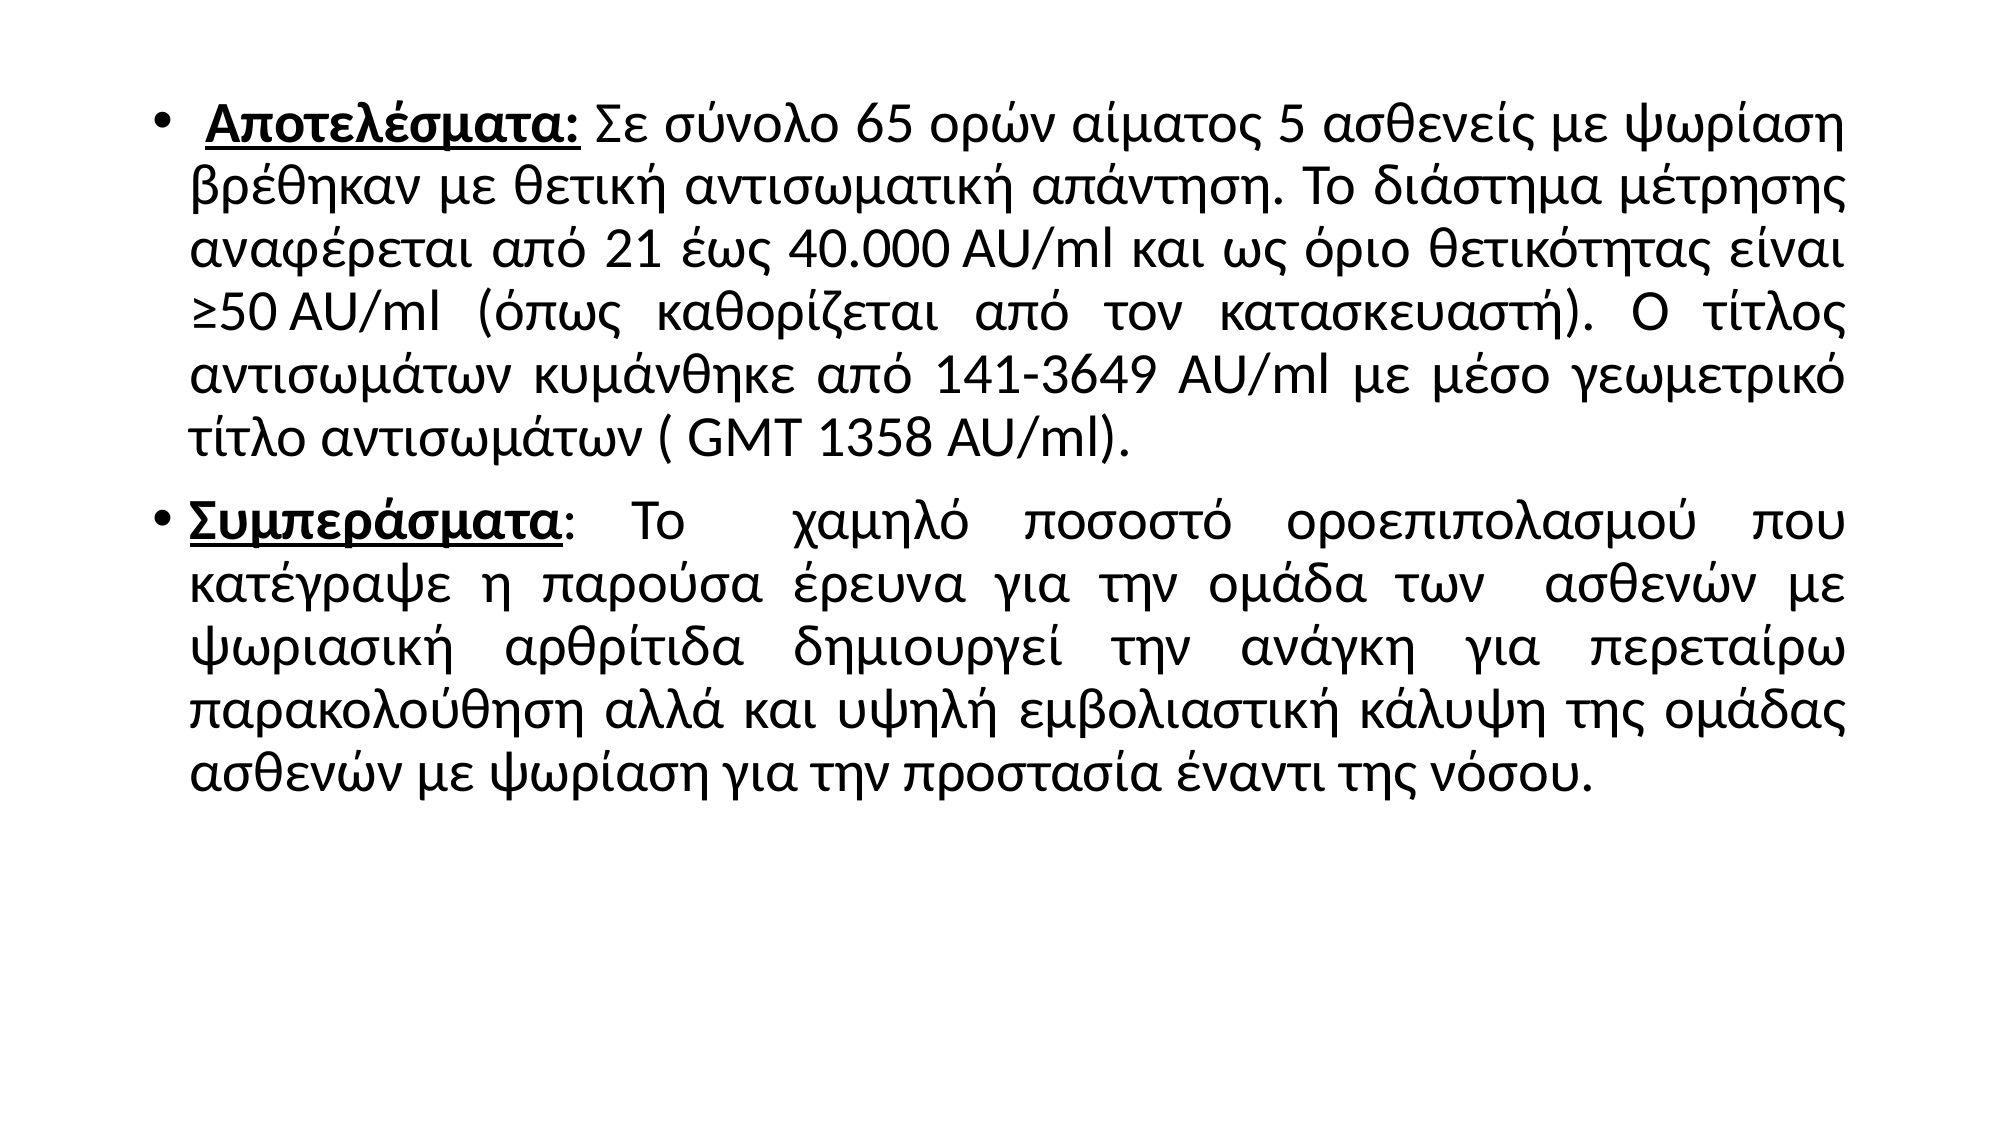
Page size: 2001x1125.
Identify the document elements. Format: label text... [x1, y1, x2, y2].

list Αποτελέσματα: Σε σύνολο 65 ορών αίματος 5 ασθενείς με ψωρίαση βρέθηκαν με θετική αντισωματική απάντηση. Το διάστημα μέτρησης αναφέρεται από 21 έως 40.000 AU/ml και ως όριο θετικότητας είναι ≥50 AU/ml (όπως καθορίζεται από τον κατασκευαστή). Ο τίτλος αντισωμάτων κυμάνθηκε από 141-3649 AU/ml με μέσο γεωμετρικό τίτλο αντισωμάτων ( GMT 1358 AU/ml). Συμπεράσματα: Το χαμηλό ποσοστό οροεπιπολασμού που κατέγραψε η παρούσα έρευνα για την ομάδα των ασθενών με ψωριασική αρθρίτιδα δημιουργεί την ανάγκη για περεταίρω παρακολούθηση αλλά και υψηλή εμβολιαστική κάλυψη της ομάδας ασθενών με ψωρίαση για την προστασία έναντι της νόσου. [137, 84, 1863, 1014]
